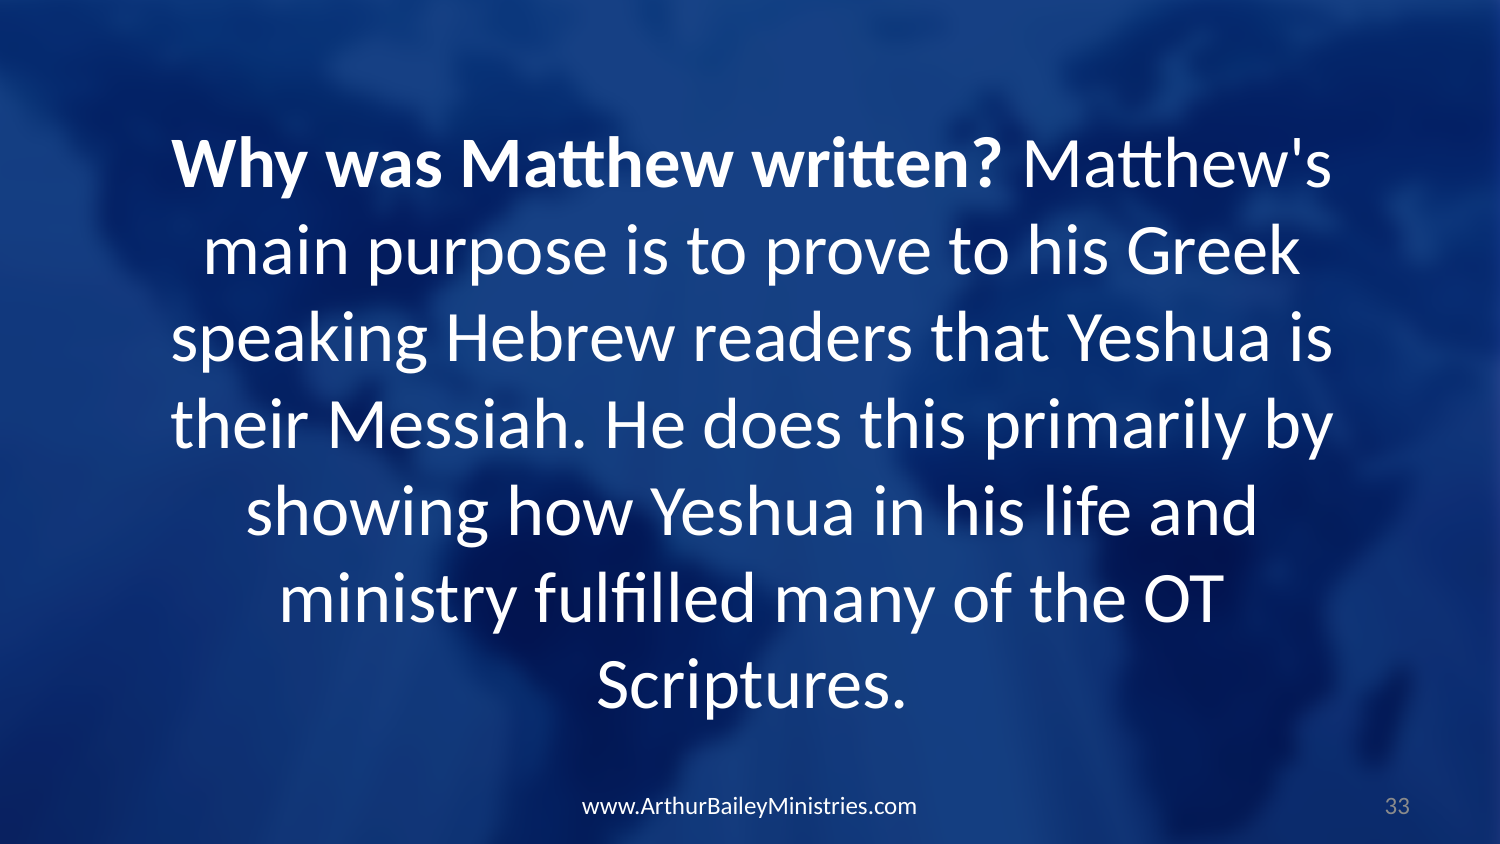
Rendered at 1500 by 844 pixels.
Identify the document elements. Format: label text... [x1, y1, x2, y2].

picture [0, 0, 1500, 844]
slide_number 33 [1074, 782, 1425, 827]
footer www.ArthurBaileyMinistries.com [512, 782, 988, 827]
list Why was Matthew written? Matthew's main purpose is to prove to his Greek speaking Hebrew readers that Yeshua is their Messiah. He does this primarily by showing how Yeshua in his life and ministry fulfilled many of the OT Scriptures. [151, 107, 1355, 741]
